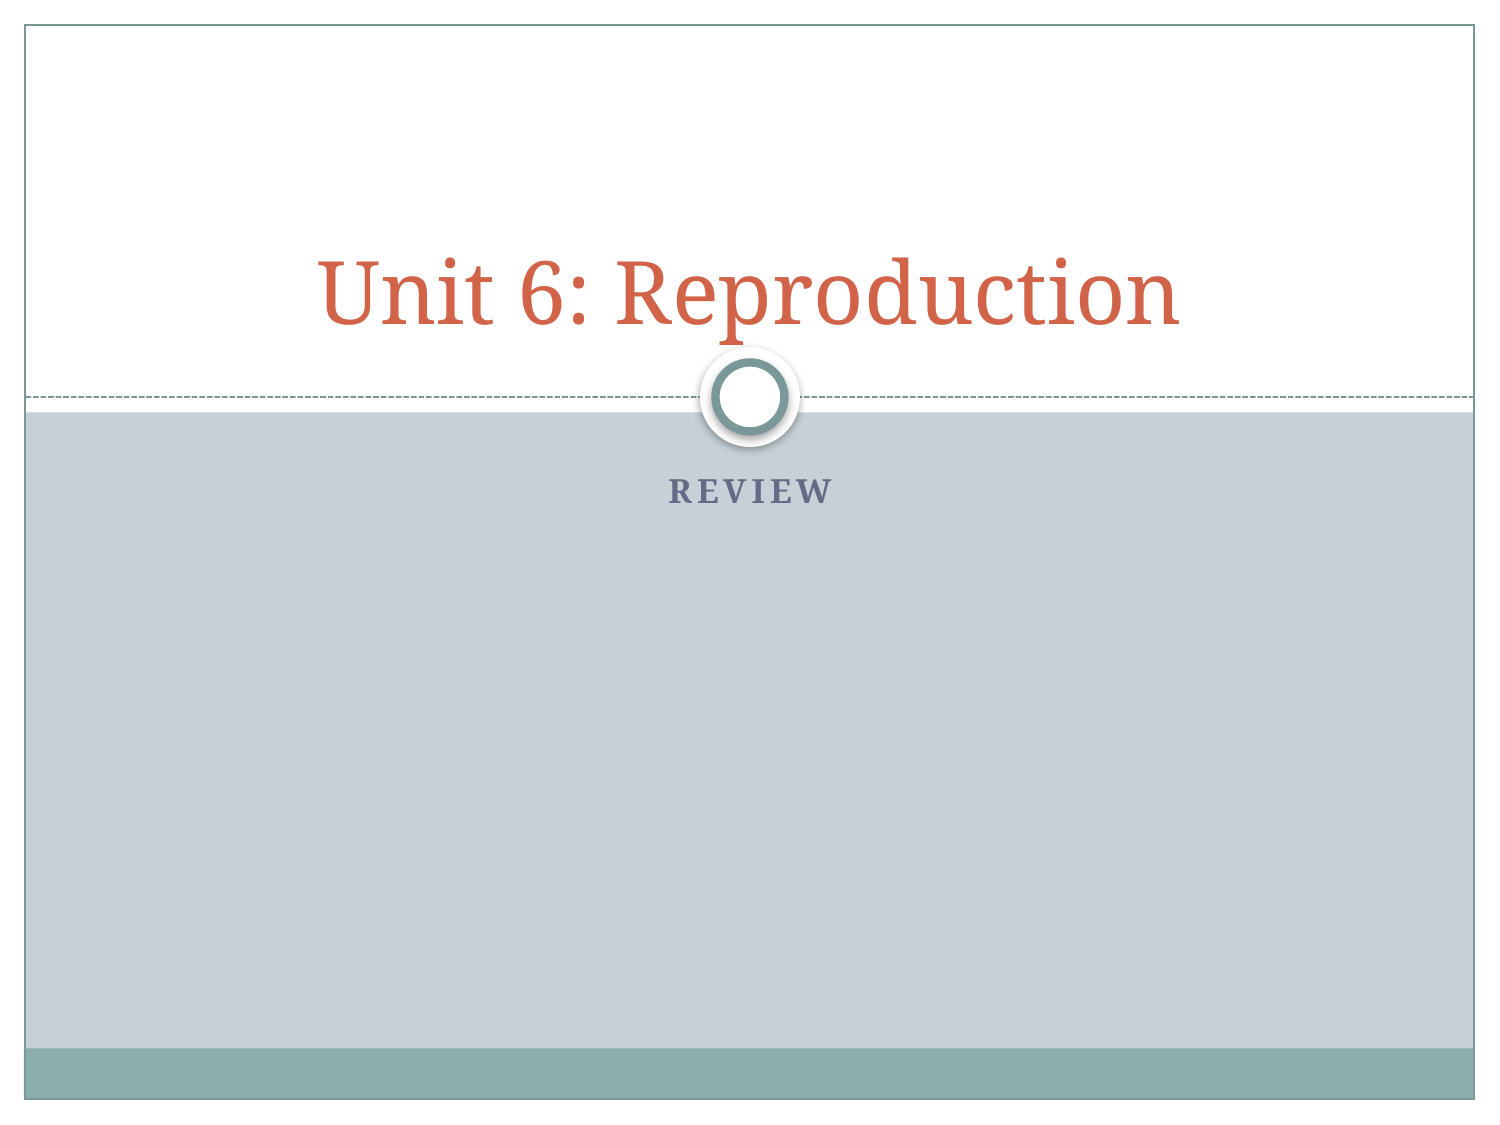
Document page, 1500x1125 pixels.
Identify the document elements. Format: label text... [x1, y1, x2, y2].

title Unit 6: Reproduction [112, 62, 1388, 350]
subtitle Review [225, 462, 1275, 750]
